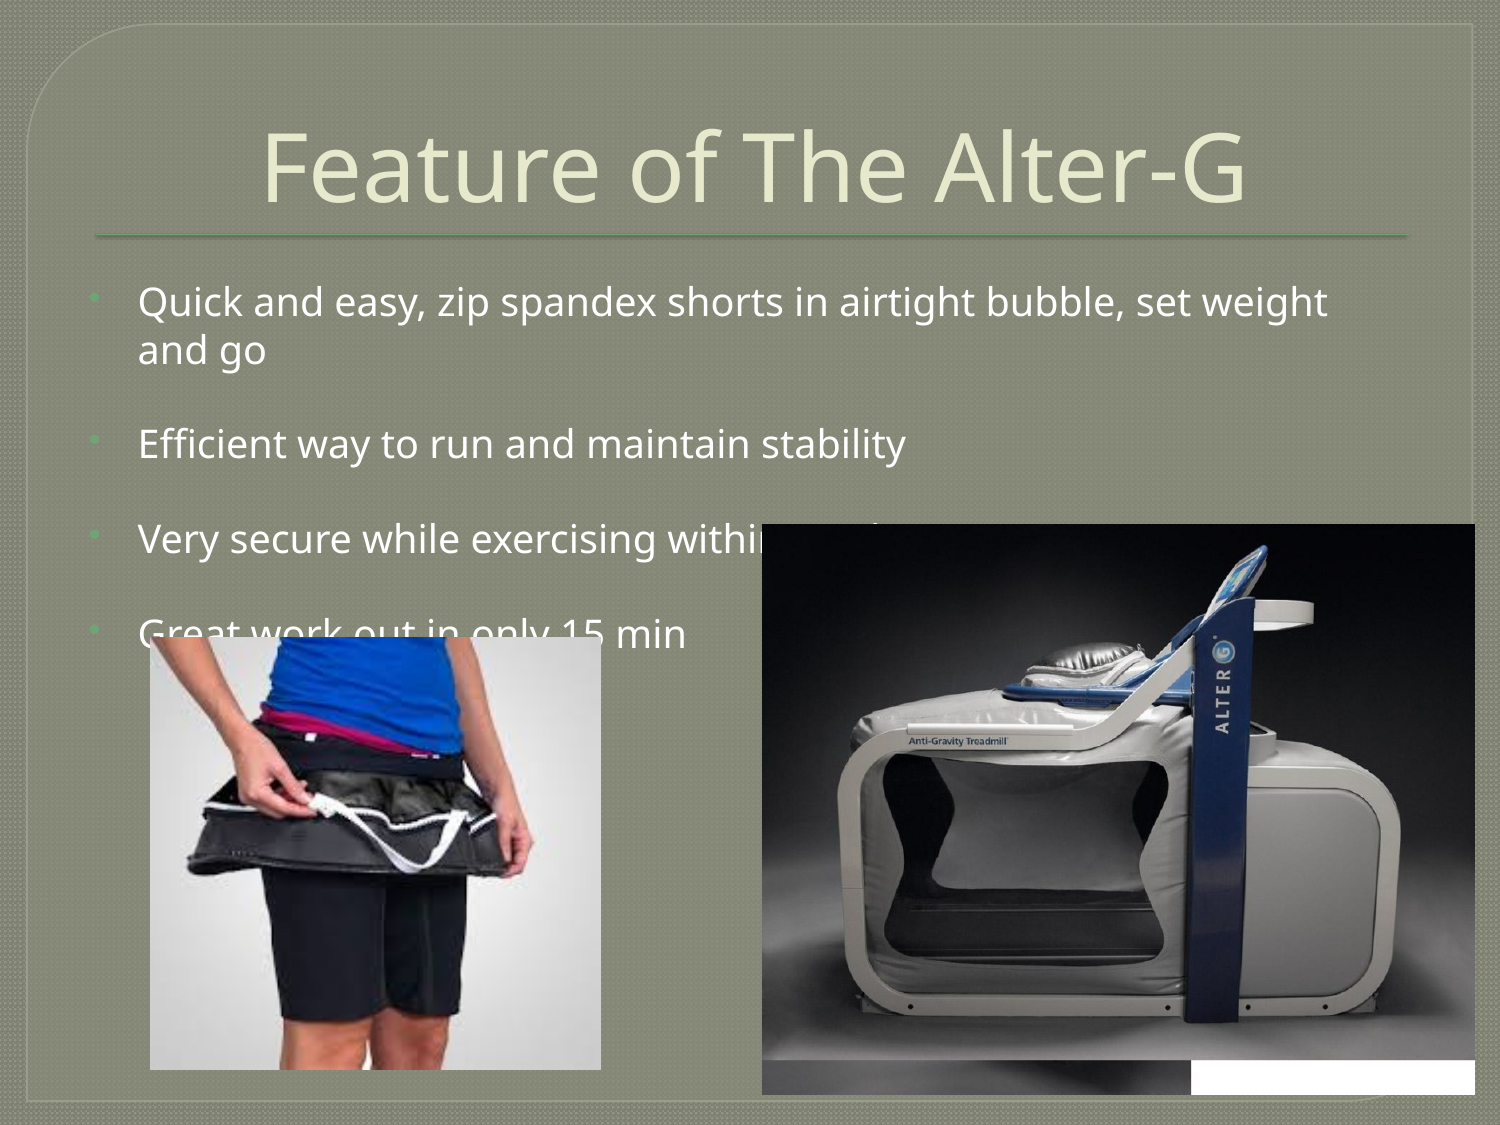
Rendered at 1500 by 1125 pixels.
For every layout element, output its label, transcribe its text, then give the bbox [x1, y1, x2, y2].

title Feature of The Alter-G [75, 41, 1425, 230]
picture [149, 637, 601, 1071]
list Quick and easy, zip spandex shorts in airtight bubble, set weight and go Efficient way to run and maintain stability Very secure while exercising within machine Great work out in only 15 min [75, 270, 1425, 1013]
picture [762, 524, 1476, 1096]
